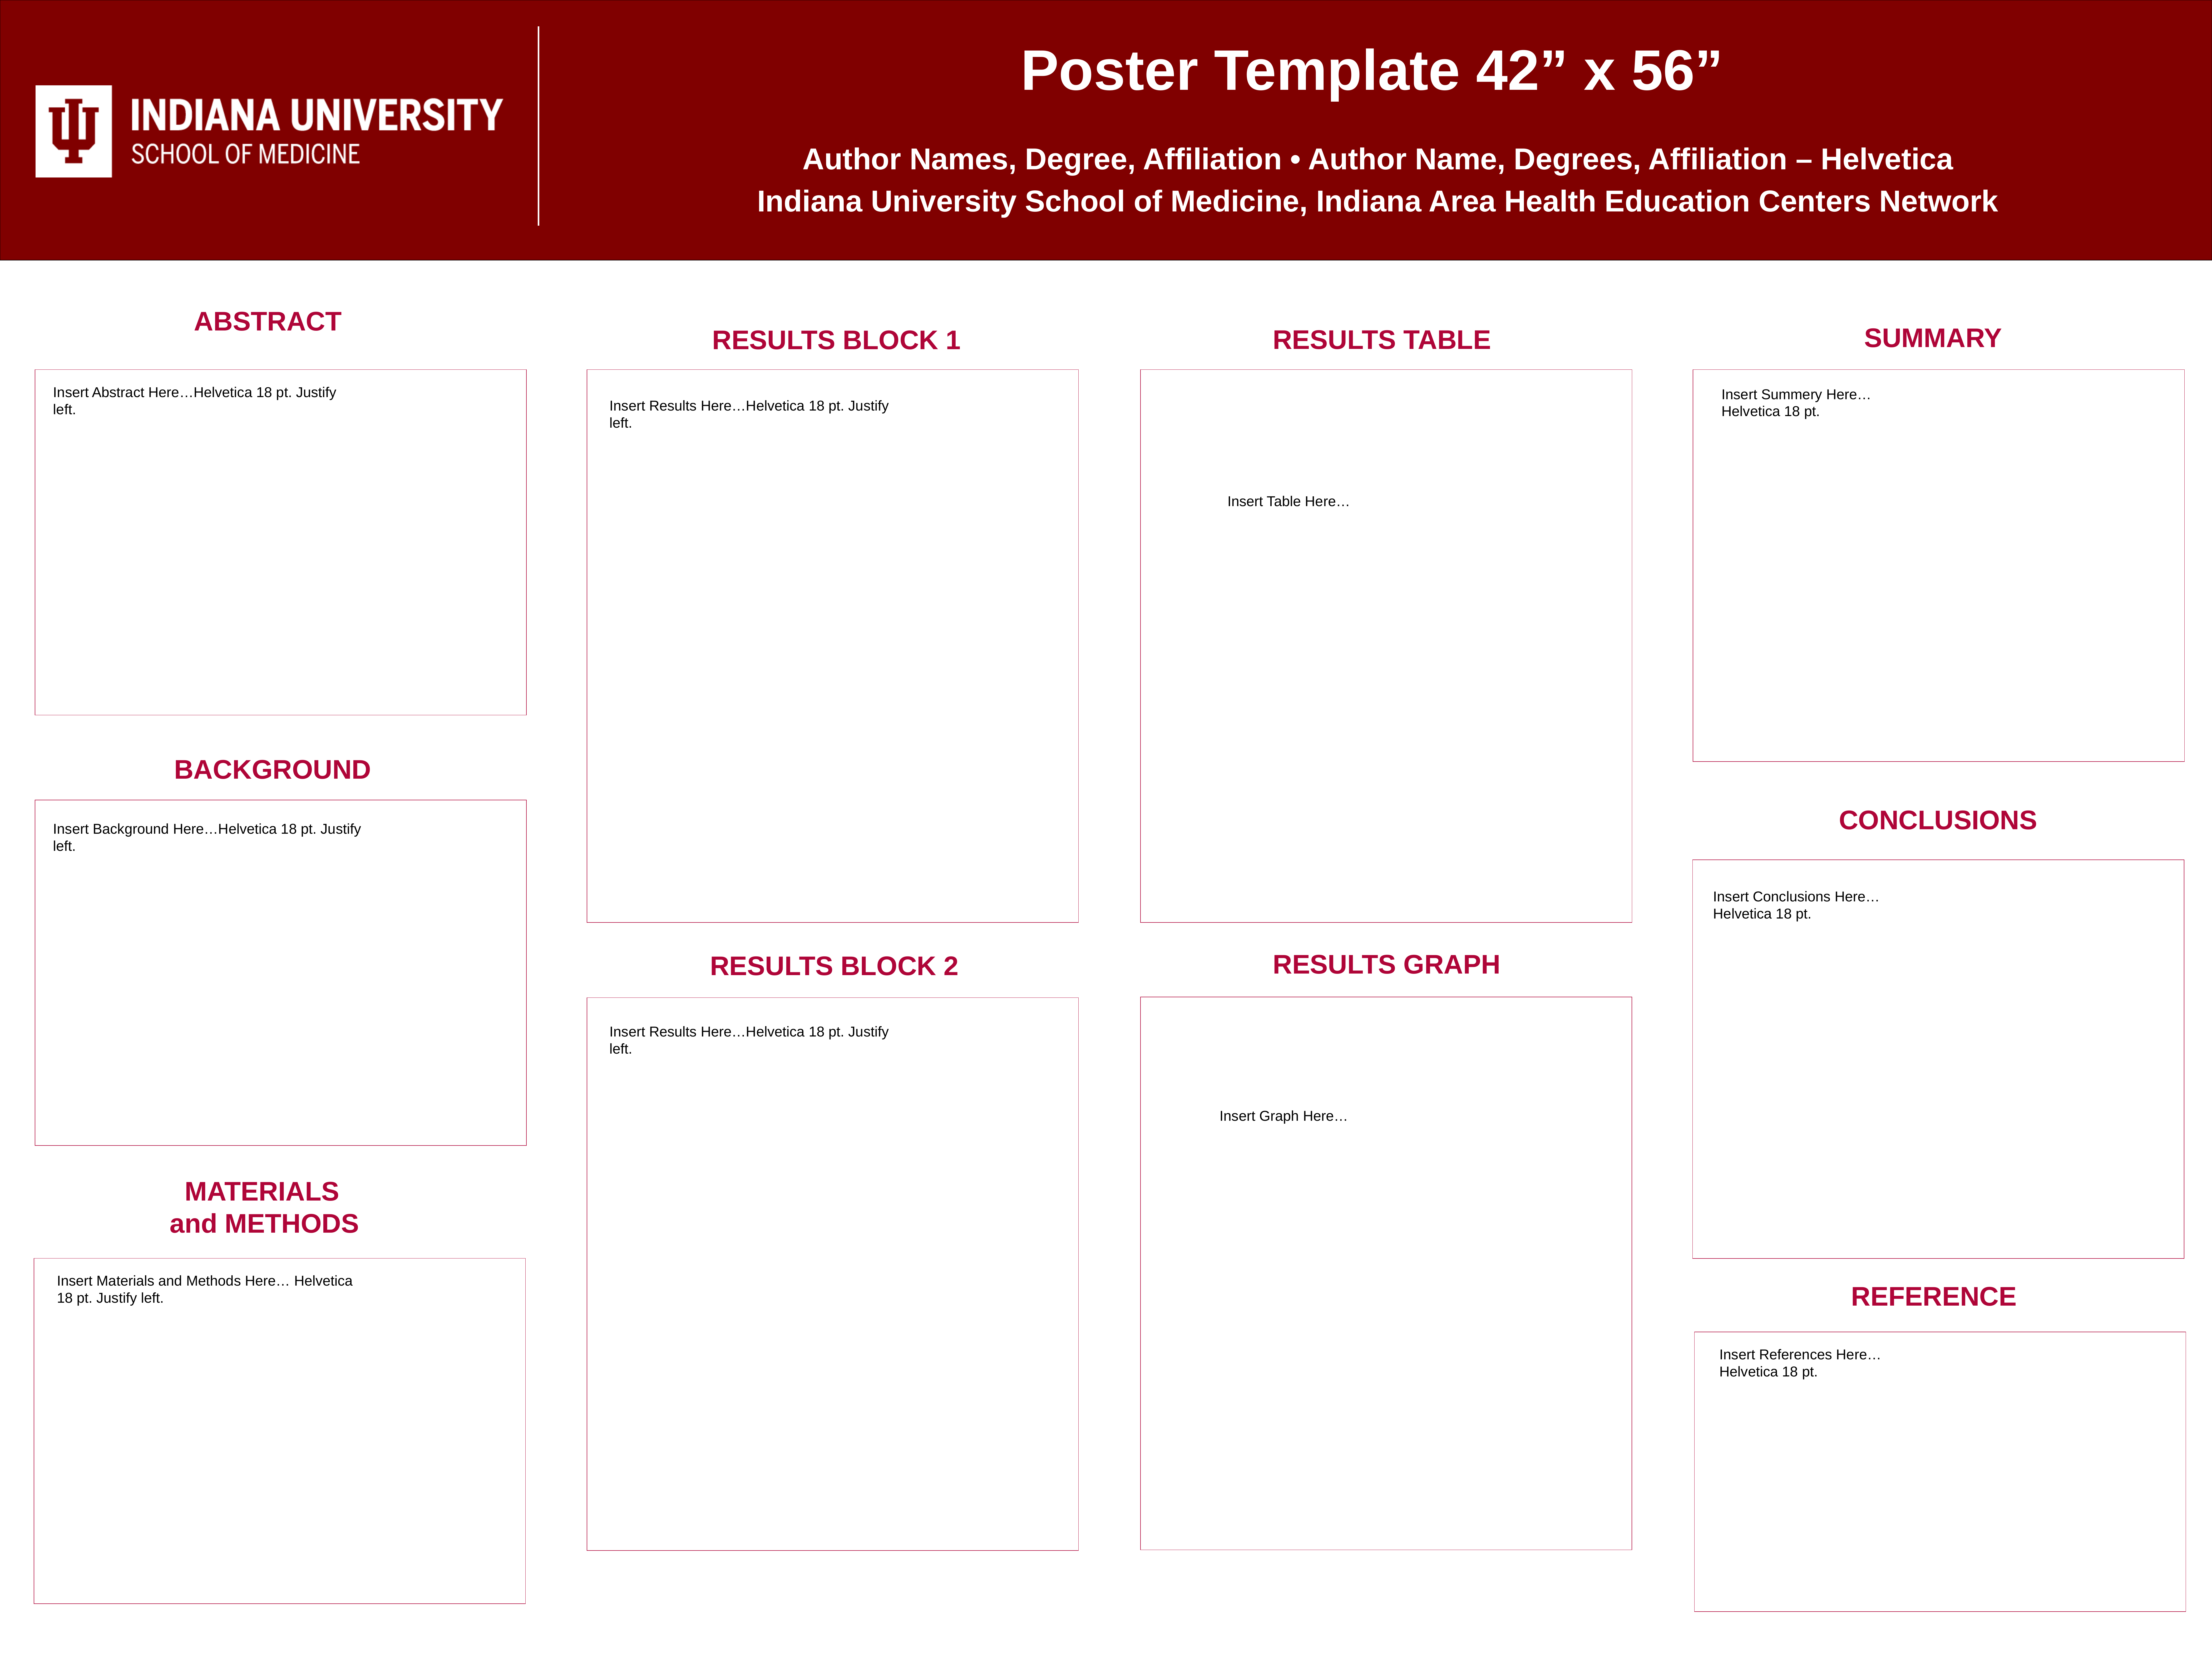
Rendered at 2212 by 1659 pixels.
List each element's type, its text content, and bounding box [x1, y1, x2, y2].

text_box [35, 800, 527, 1146]
text_box [1692, 860, 2184, 1258]
text_box Author Names, Degree, Affiliation • Author Name, Degrees, Affiliation – Helvetica Indiana University School of Medicine, Indiana Area Health Education Centers Network [703, 136, 2054, 268]
picture [36, 85, 503, 177]
text_box Insert Materials and Methods Here… Helvetica 18 pt. Justify left. [51, 1268, 372, 1333]
text_box REFERENCE [1845, 1276, 2023, 1314]
text_box [35, 369, 527, 715]
text_box RESULTS GRAPH [1267, 944, 1507, 982]
text_box Poster Template 42” x 56” [539, 27, 2212, 107]
text_box BACKGROUND [168, 749, 377, 787]
text_box RESULTS BLOCK 2 [704, 945, 965, 984]
text_box [1140, 997, 1632, 1550]
text_box Insert Graph Here… [1214, 1104, 1354, 1127]
text_box RESULTS BLOCK 1 [706, 319, 967, 358]
text_box [1140, 369, 1632, 923]
text_box CONCLUSIONS [1833, 799, 2043, 838]
text_box SUMMARY [1858, 317, 2008, 355]
text_box [587, 998, 1079, 1551]
text_box ABSTRACT [188, 301, 348, 339]
text_box Insert Abstract Here…Helvetica 18 pt. Justify left. [47, 380, 363, 420]
text_box [1694, 1332, 2186, 1612]
text_box Insert Background Here…Helvetica 18 pt. Justify left. [47, 817, 368, 881]
text_box [34, 1258, 526, 1604]
text_box Insert Summery Here… Helvetica 18 pt. [1716, 382, 1878, 422]
text_box Insert References Here… Helvetica 18 pt. [1714, 1342, 1888, 1382]
text_box Poster Template 42” x 56” [533, 27, 538, 107]
text_box Insert Results Here…Helvetica 18 pt. Justify left. [595, 382, 911, 445]
text_box [587, 369, 1079, 923]
text_box [1693, 369, 2185, 762]
text_box Insert Results Here…Helvetica 18 pt. Justify left. [595, 1008, 911, 1071]
text_box Insert Conclusions Here… Helvetica 18 pt. [1707, 885, 1886, 925]
text_box MATERIALS and METHODS [164, 1171, 372, 1241]
text_box [0, 0, 2212, 260]
text_box Insert Table Here… [1222, 489, 1501, 512]
text_box RESULTS TABLE [1267, 319, 1497, 357]
